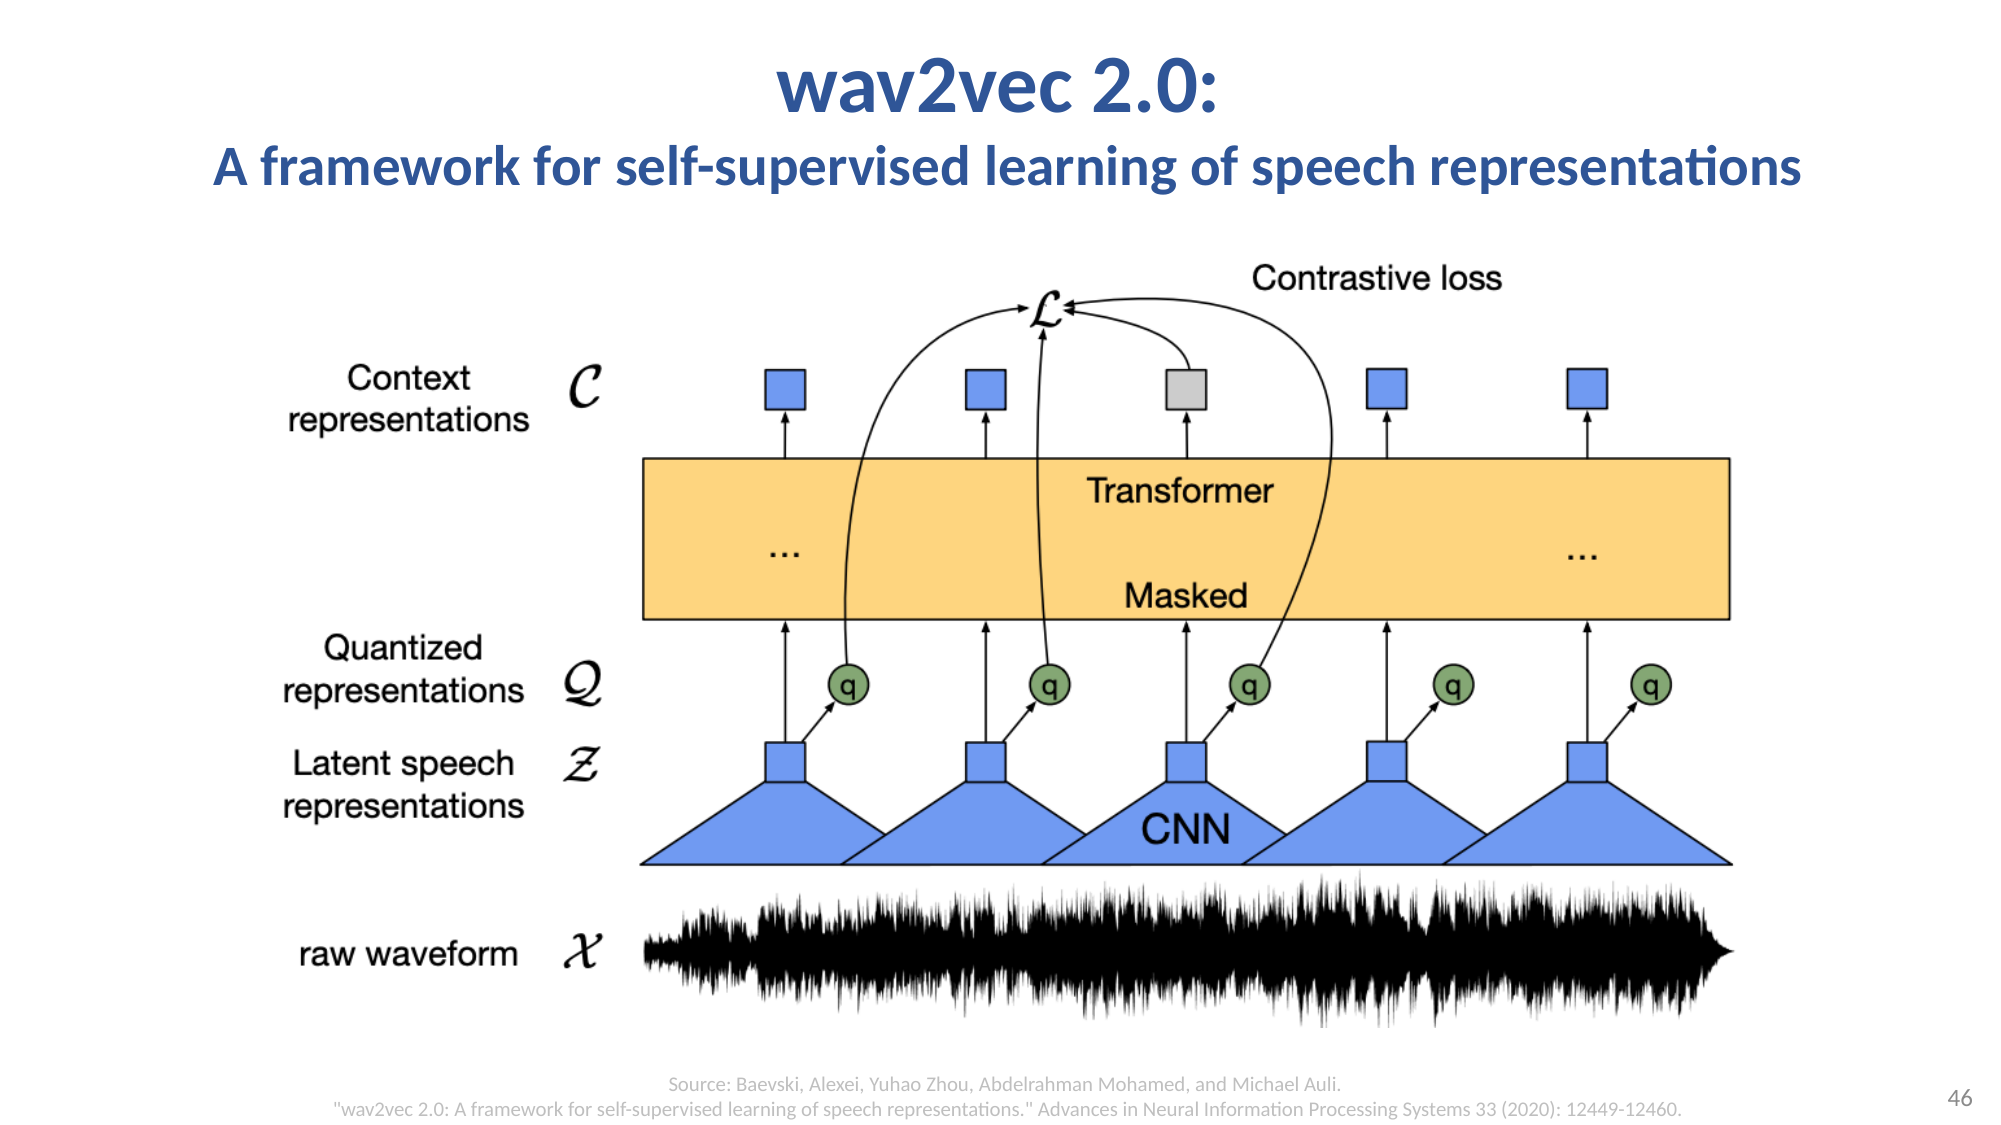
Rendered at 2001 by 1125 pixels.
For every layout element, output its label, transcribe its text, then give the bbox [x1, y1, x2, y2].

slide_number 46 [1879, 1076, 1989, 1116]
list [257, 255, 1759, 1028]
text_box Source: Baevski, Alexei, Yuhao Zhou, Abdelrahman Mohamed, and Michael Auli. "wav2vec 2.0: A framework for self-supervised learning of speech representations." Advances in Neural Information Processing Systems 33 (2020): 12449-12460. [136, 1062, 1879, 1125]
title wav2vec 2.0: A framework for self-supervised learning of speech representations [87, 19, 1929, 207]
